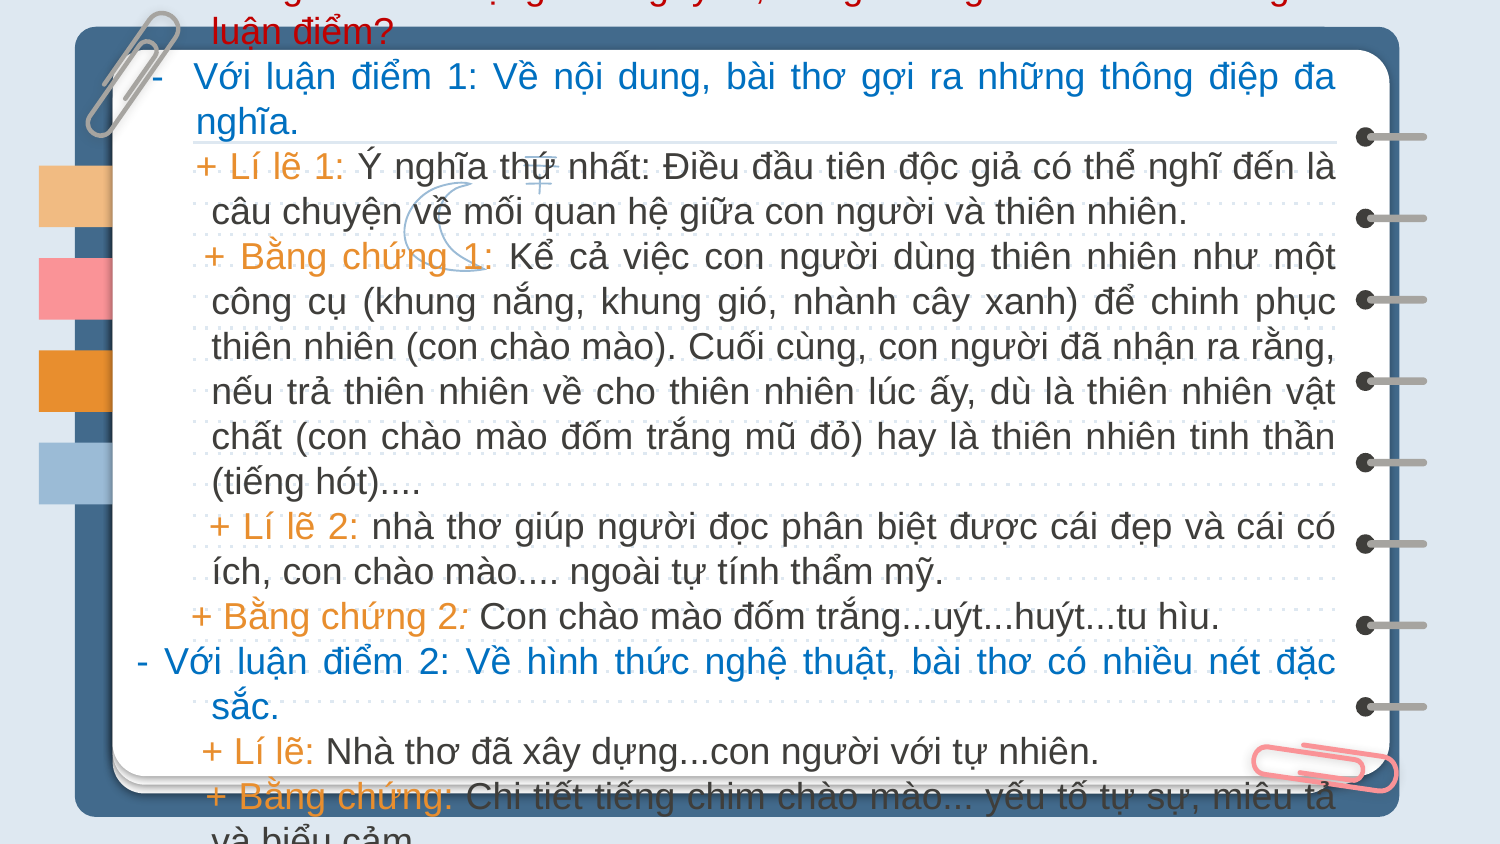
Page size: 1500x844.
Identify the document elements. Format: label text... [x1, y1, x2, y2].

subtitle 3. Tác giả đã sử dụng những lý lẽ, bằng chứng nào để làm sáng tỏ luận điểm? - Với luận điểm 1: Về nội dung, bài thơ gợi ra những thông điệp đa nghĩa. + Lí lẽ 1: Ý nghĩa thứ nhất: Điều đầu tiên độc giả có thể nghĩ đến là câu chuyện về mối quan hệ giữa con người và thiên nhiên. + Bằng chứng 1: Kể cả việc con người dùng thiên nhiên như một công cụ (khung nắng, khung gió, nhành cây xanh) để chinh phục thiên nhiên (con chào mào). Cuối cùng, con người đã nhận ra rằng, nếu trả thiên nhiên về cho thiên nhiên lúc ấy, dù là thiên nhiên vật chất (con chào mào đốm trắng mũ đỏ) hay là thiên nhiên tinh thần (tiếng hót).... + Lí lẽ 2: nhà thơ giúp người đọc phân biệt được cái đẹp và cái có ích, con chào mào.... ngoài tự tính thẩm mỹ. + Bằng chứng 2: Con chào mào đốm trắng...uýt...huýt...tu hìu. - Với luận điểm 2: Về hình thức nghệ thuật, bài thơ có nhiều nét đặc sắc. + Lí lẽ: Nhà thơ đã xây dựng...con người với tự nhiên. + Bằng chứng: Chi tiết tiếng chim chào mào... yếu tố tự sự, miêu tả và biểu cảm. [121, 58, 1352, 766]
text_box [522, 155, 560, 195]
text_box [1252, 749, 1399, 794]
text_box [85, 10, 181, 138]
